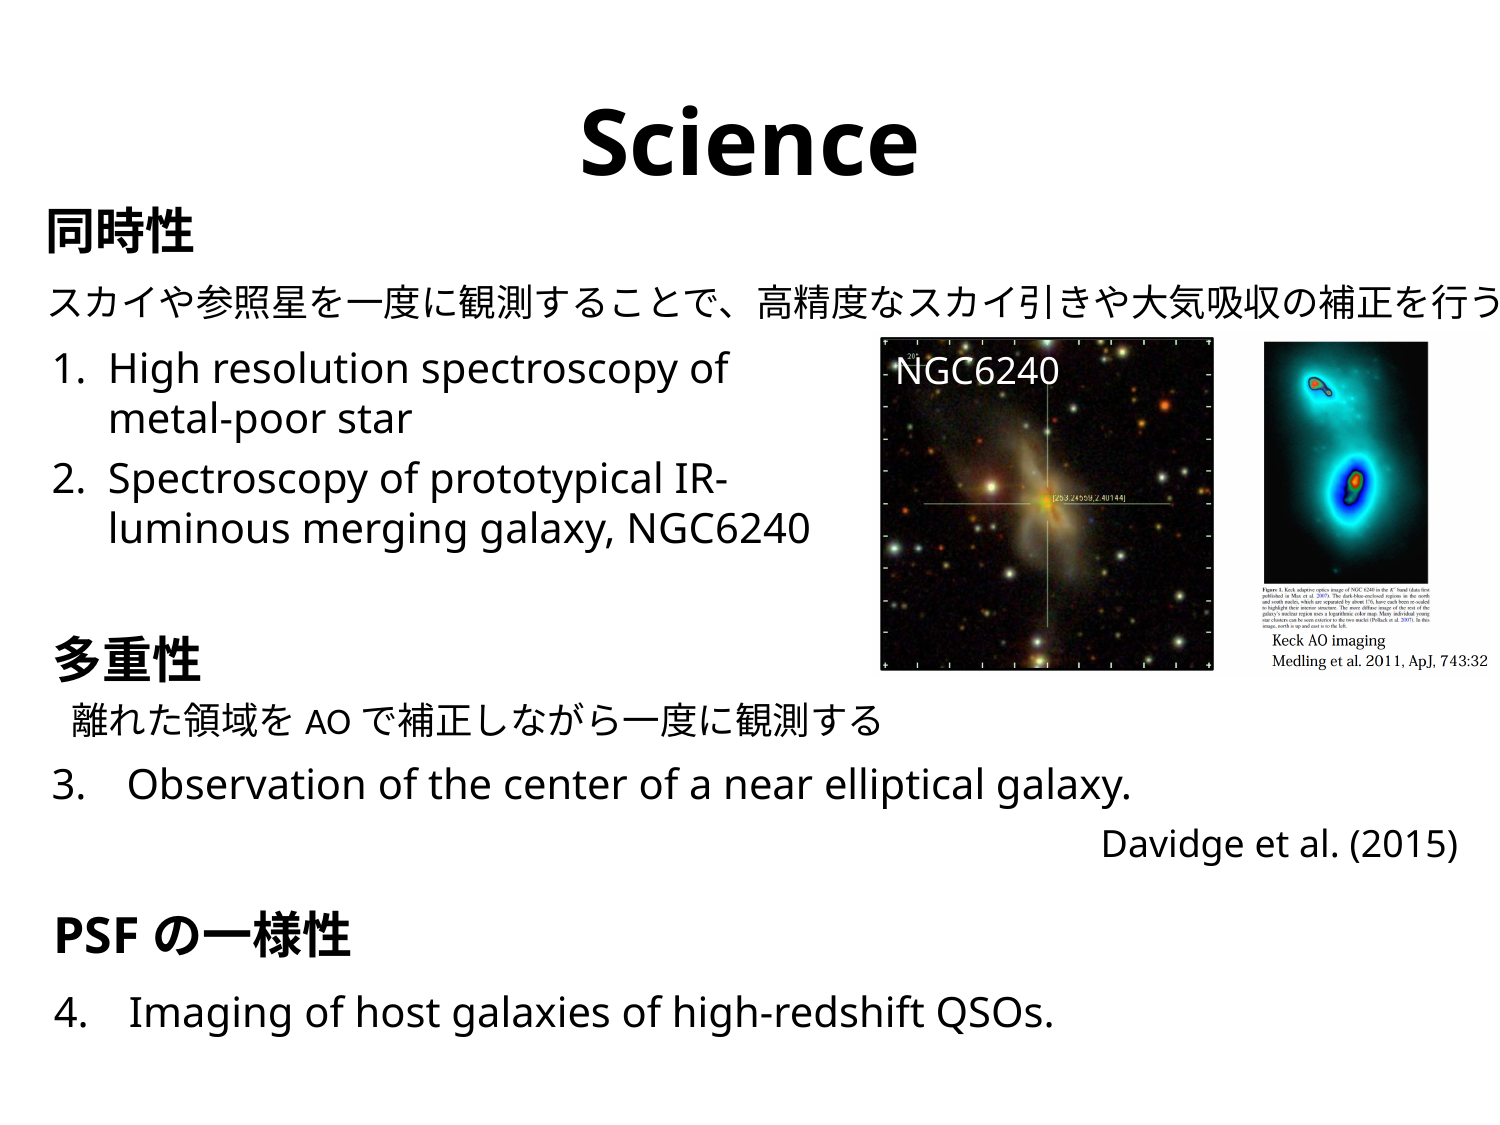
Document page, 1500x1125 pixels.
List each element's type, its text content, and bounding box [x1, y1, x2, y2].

text_box Observation of the center of a near elliptical galaxy. [36, 750, 1476, 816]
title Science [75, 45, 1425, 233]
text_box 同時性 [31, 192, 211, 267]
text_box 多重性 [37, 621, 218, 696]
text_box 離れた領域をAOで補正しながら一度に観測する [56, 689, 900, 750]
text_box スカイや参照星を一度に観測することで、高精度なスカイ引きや大気吸収の補正を行う [31, 271, 1500, 332]
text_box Imaging of host galaxies of high-redshift QSOs. [39, 978, 1478, 1044]
text_box PSFの一様性 [38, 896, 367, 971]
text_box High resolution spectroscopy of metal-poor star Spectroscopy of prototypical IR-luminous merging galaxy, NGC6240 [36, 334, 868, 560]
text_box Davidge et al. (2015) [1085, 812, 1474, 872]
picture [872, 331, 1491, 677]
